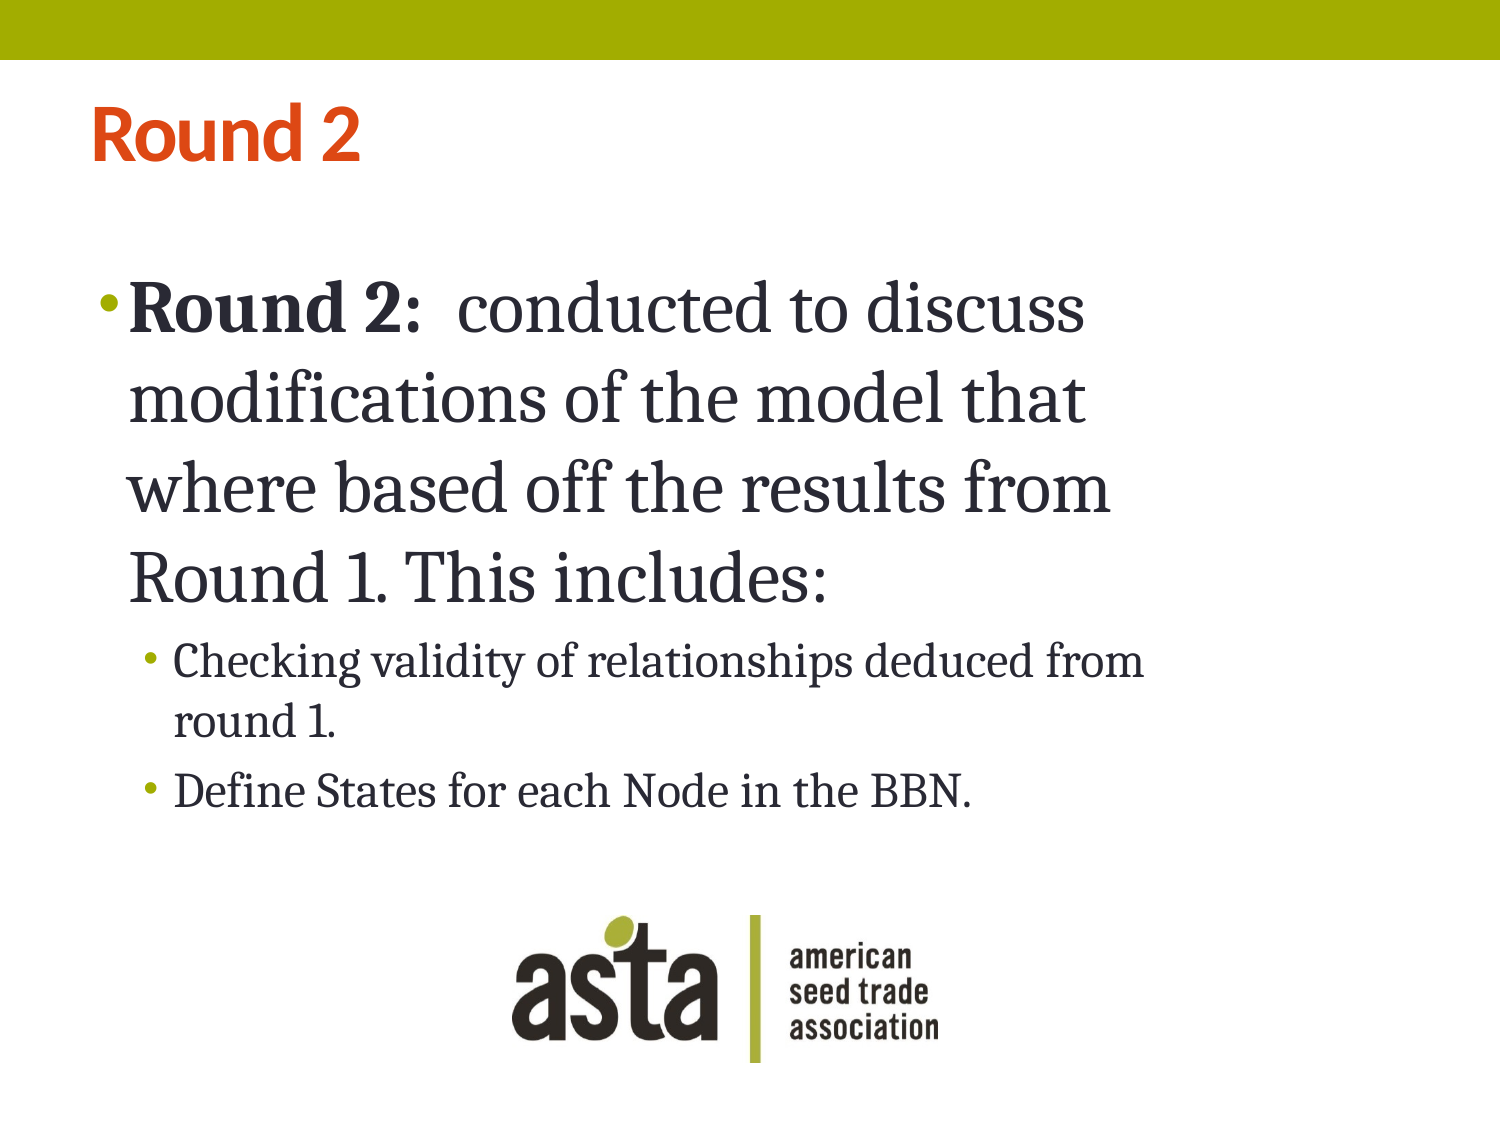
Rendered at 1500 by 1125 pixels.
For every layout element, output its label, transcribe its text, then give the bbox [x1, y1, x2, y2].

picture [512, 991, 938, 1063]
list Round 2: conducted to discuss modifications of the model that where based off the results from Round 1. This includes: Checking validity of relationships deduced from round 1. Define States for each Node in the BBN. [83, 249, 1181, 991]
title Round 2 [75, 33, 1425, 222]
